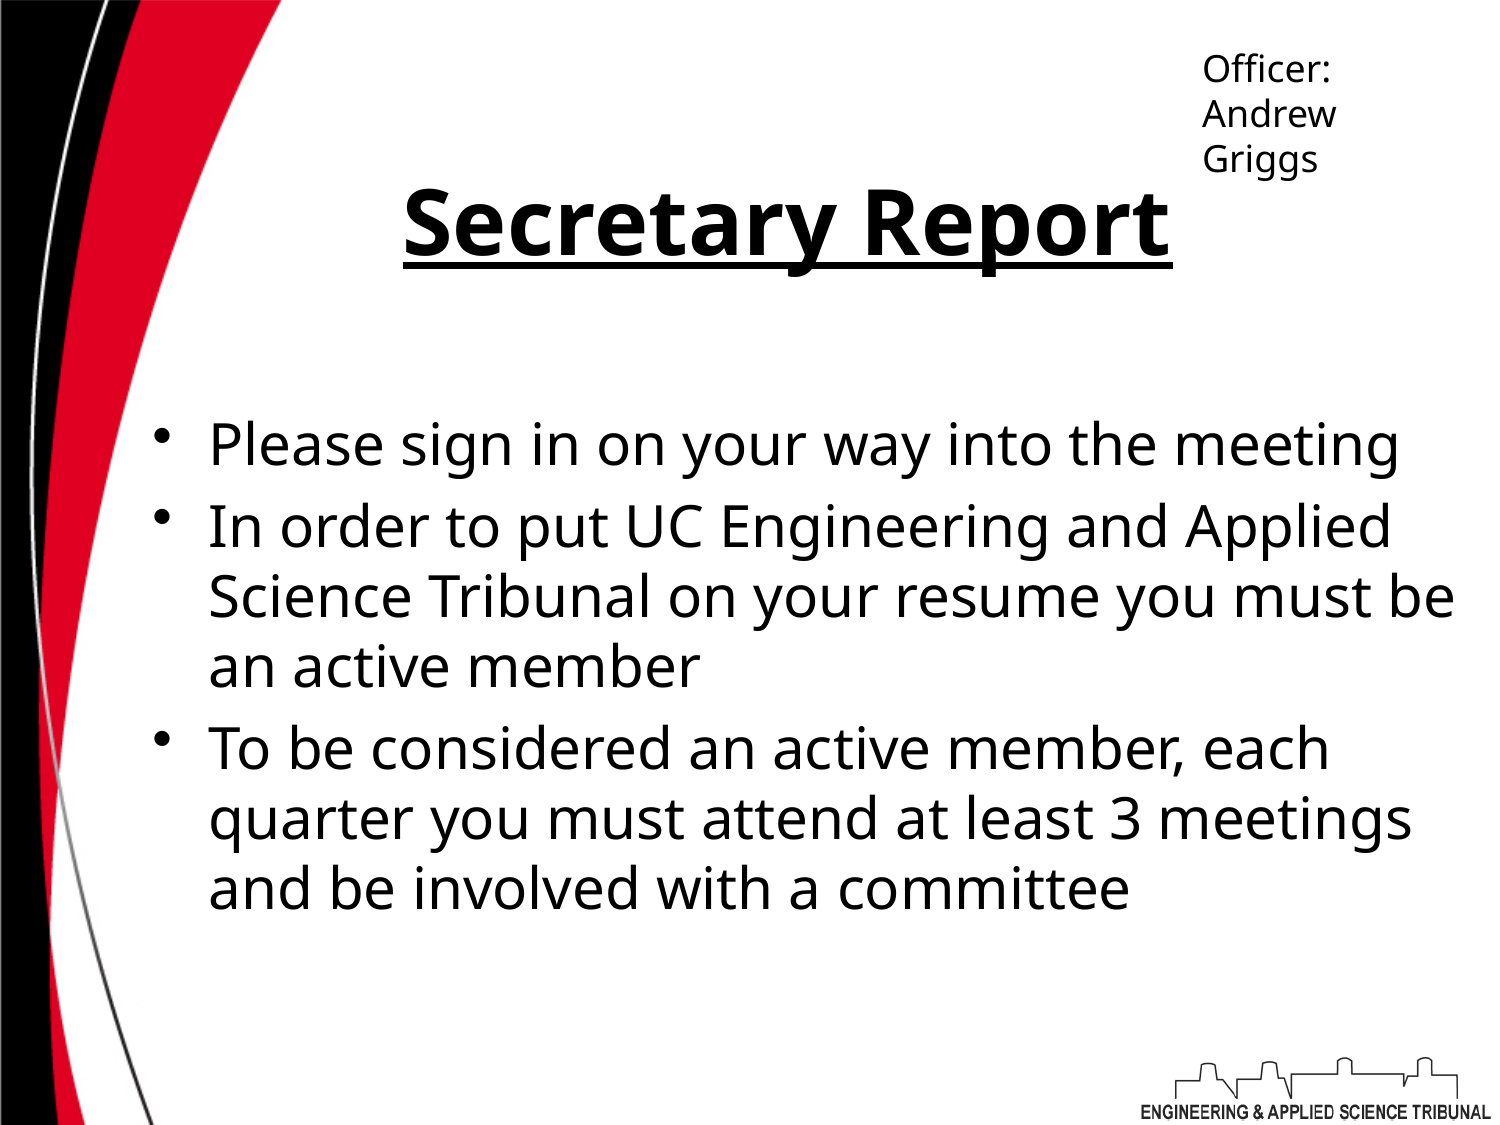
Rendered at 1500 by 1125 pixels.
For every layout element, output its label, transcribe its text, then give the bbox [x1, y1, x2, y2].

picture [0, 0, 422, 1125]
title Secretary Report [125, 112, 1450, 325]
text_box Officer: Andrew Griggs [1187, 37, 1475, 188]
list Please sign in on your way into the meeting In order to put UC Engineering and Applied Science Tribunal on your resume you must be an active member To be considered an active member, each quarter you must attend at least 3 meetings and be involved with a committee [137, 399, 1500, 1100]
picture [1137, 1100, 1495, 1121]
